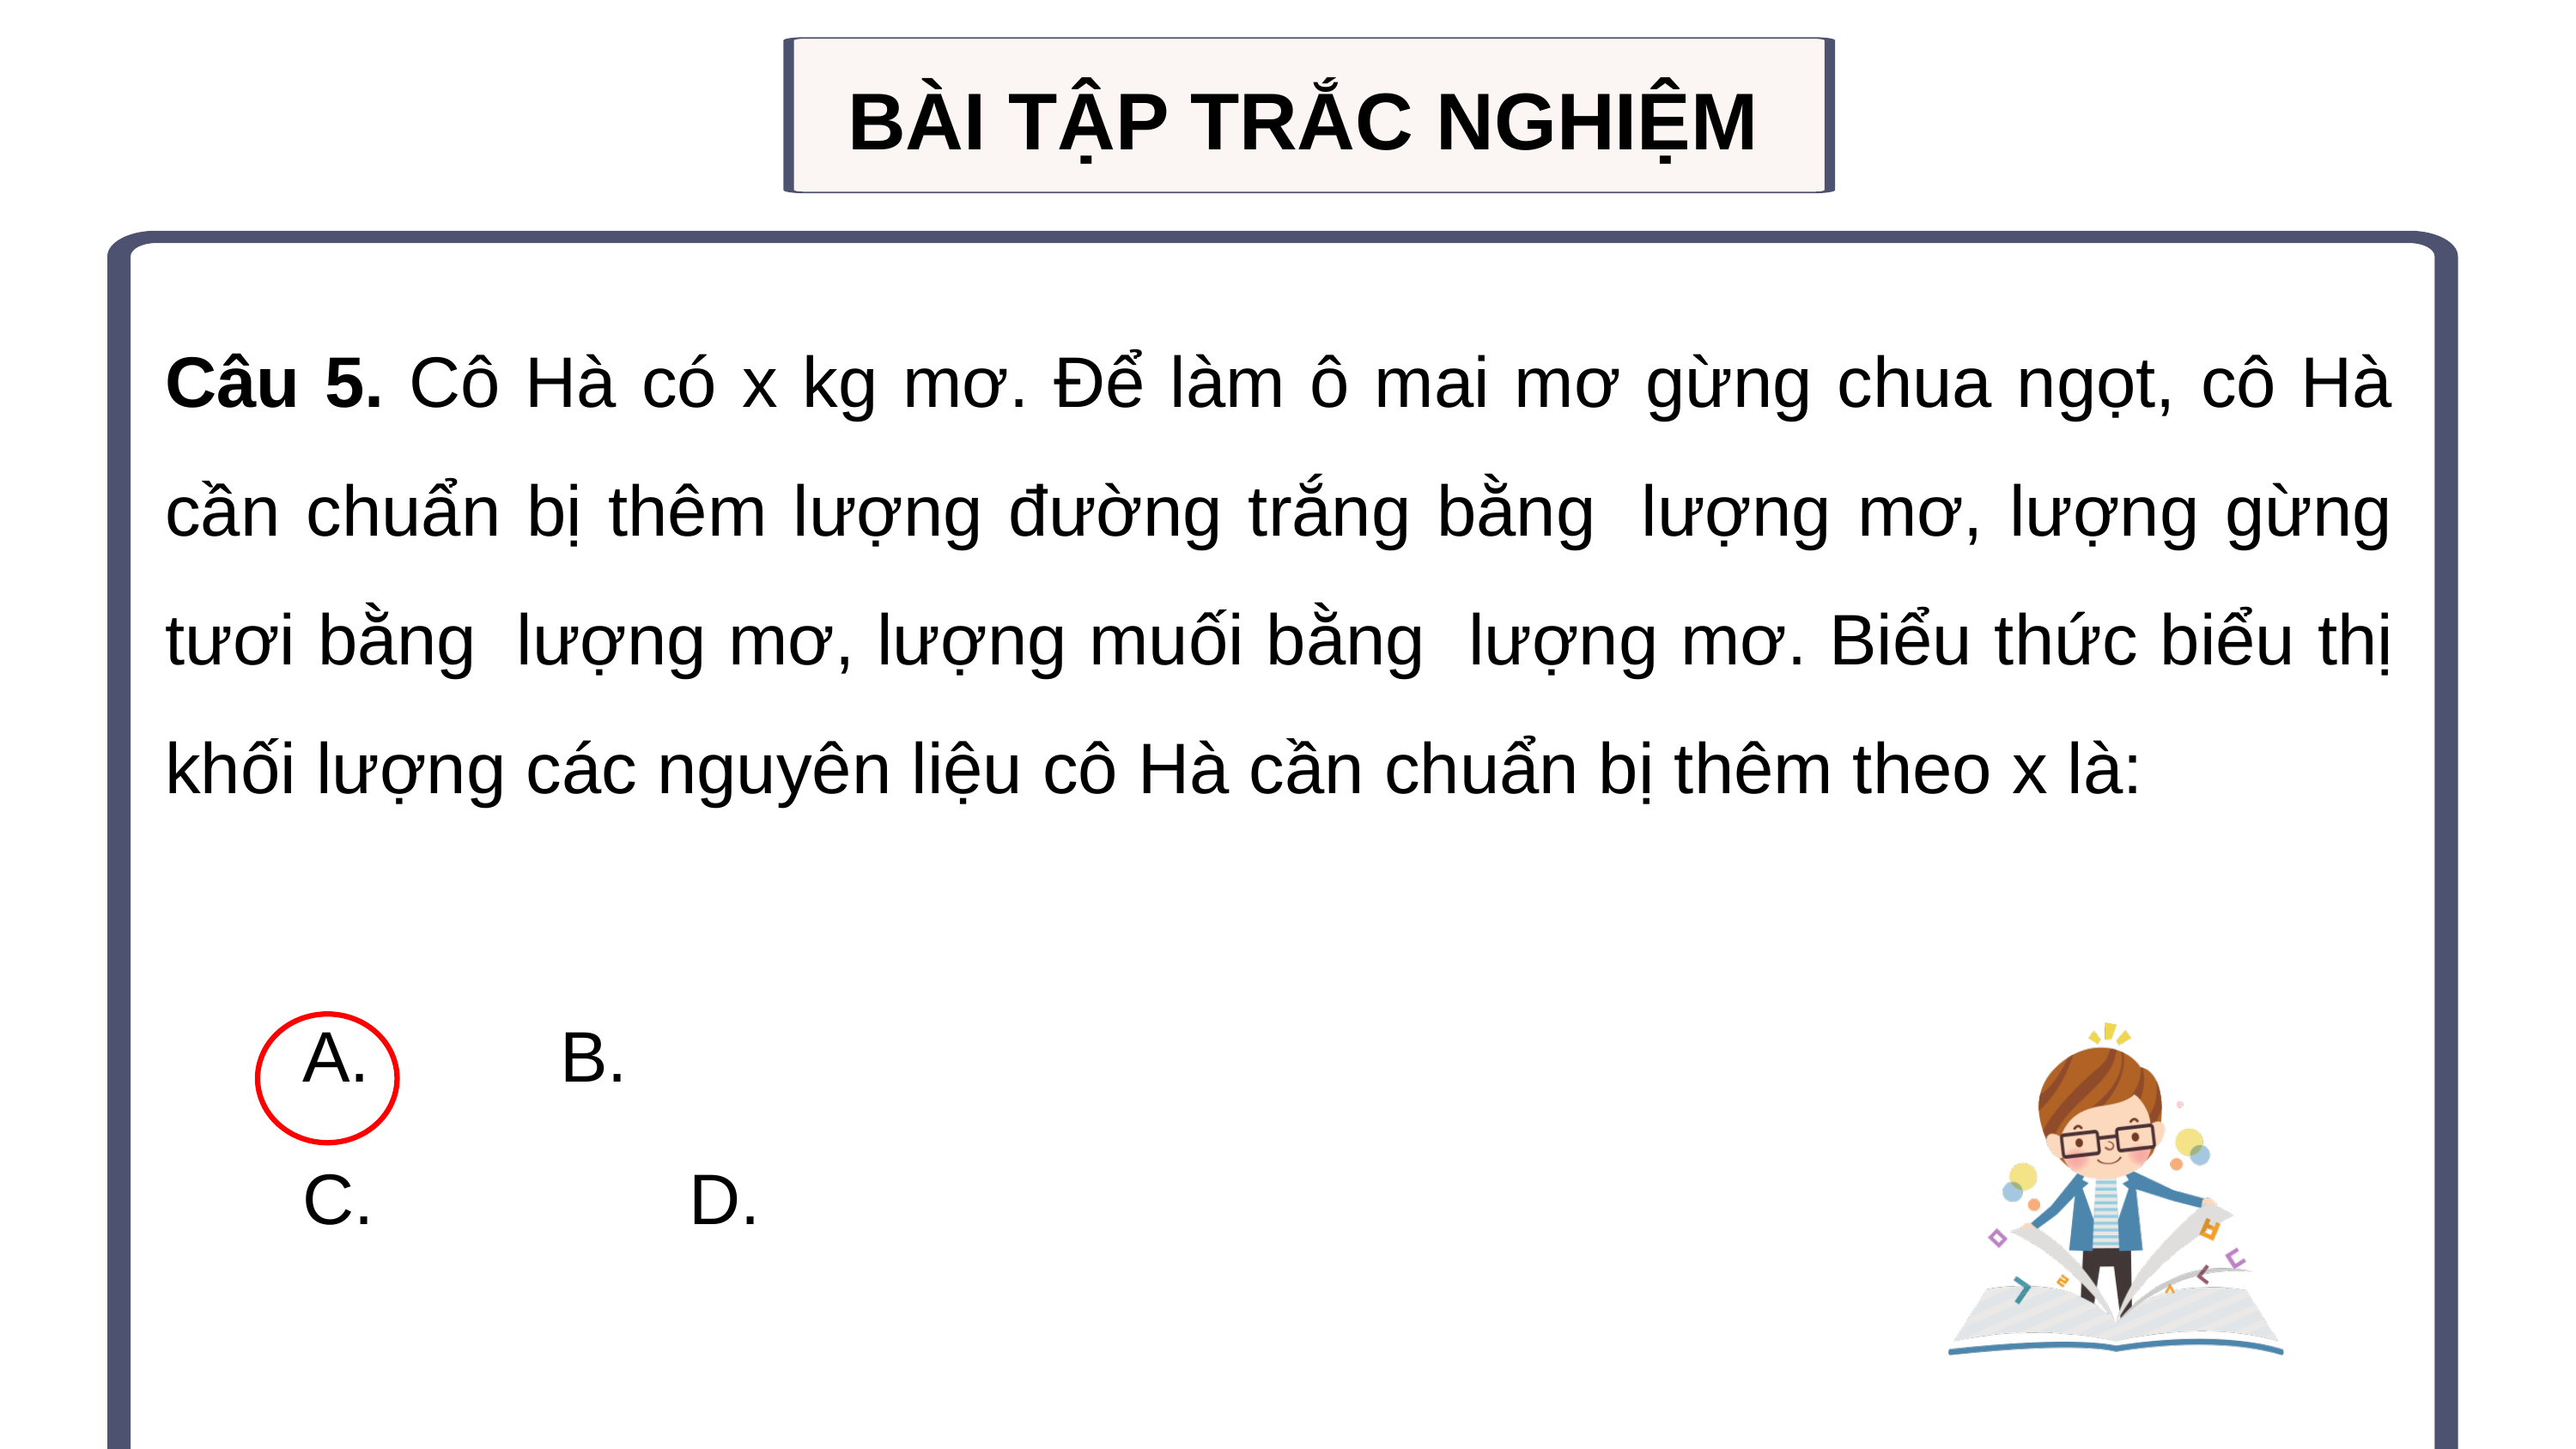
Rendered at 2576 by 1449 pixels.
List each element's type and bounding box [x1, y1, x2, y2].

text_box [106, 230, 2458, 1449]
picture [1947, 1022, 2285, 1355]
text_box [783, 37, 1846, 194]
